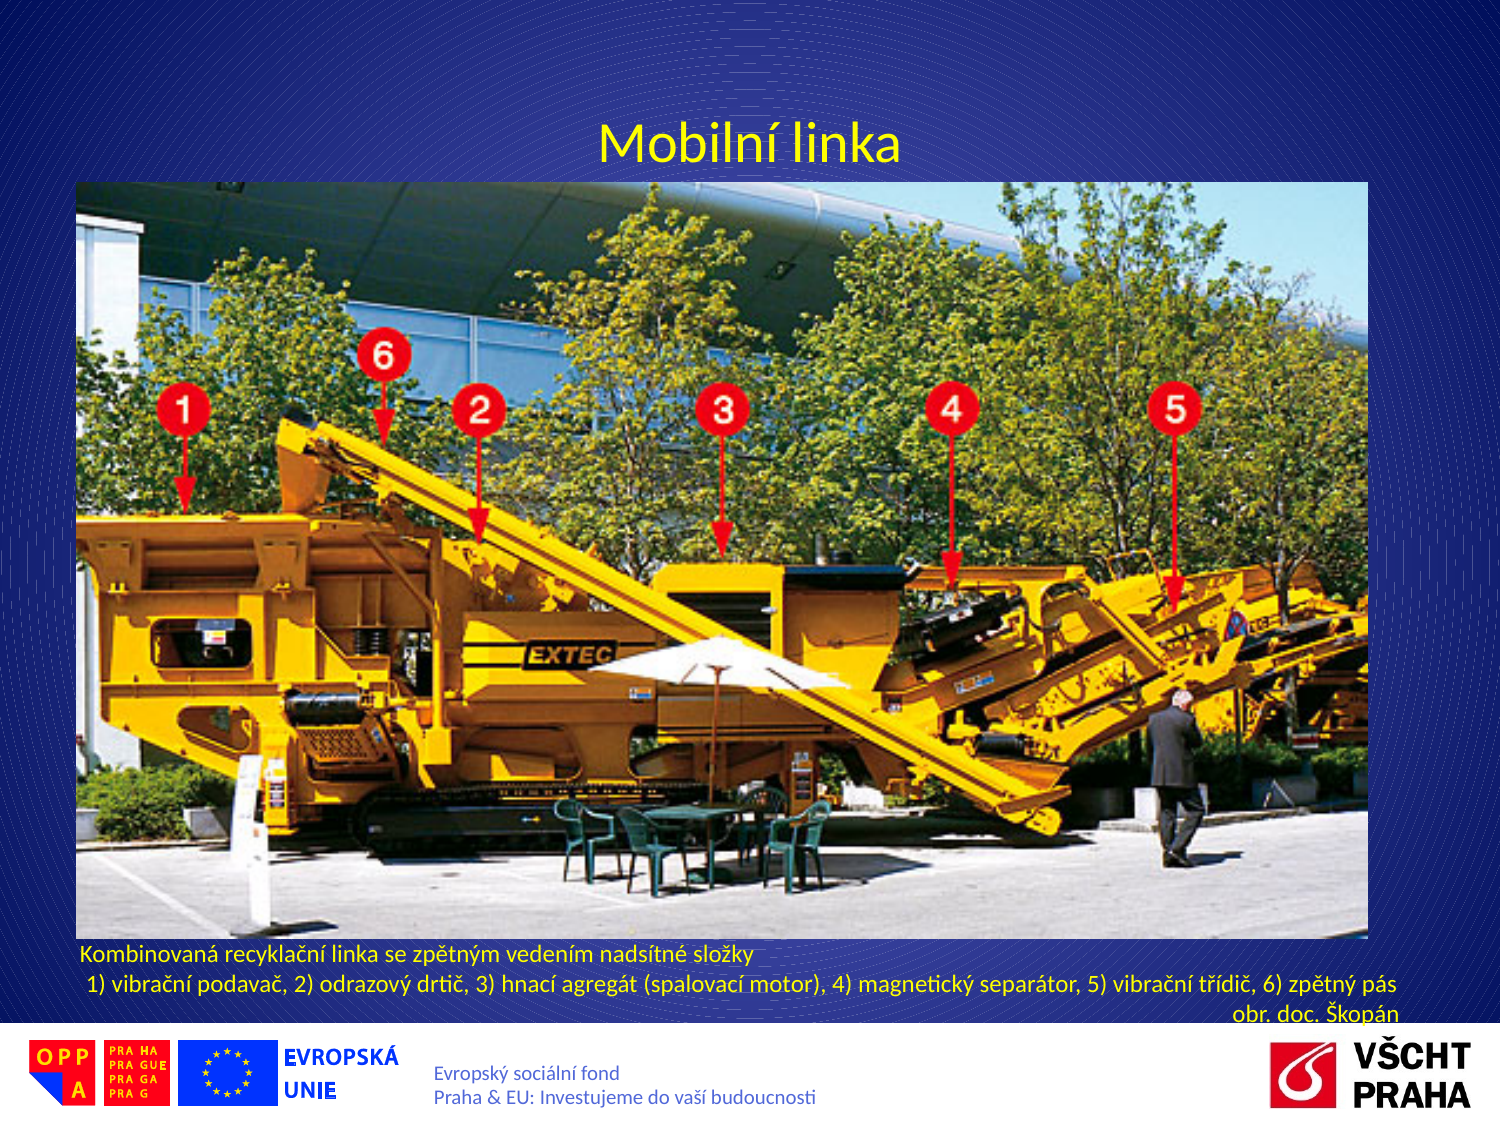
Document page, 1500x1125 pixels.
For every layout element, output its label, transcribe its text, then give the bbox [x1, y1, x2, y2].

text_box [1373, 893, 1500, 1022]
picture [1269, 1034, 1471, 1109]
text_box Kombinovaná recyklační linka se zpětným vedením nadsítné složky 1) vibrační podavač, 2) odrazový drtič, 3) hnací agregát (spalovací motor), 4) magnetický separátor, 5) vibrační třídič, 6) zpětný pás obr. doc. Škopán [64, 918, 1415, 1047]
title Mobilní linka [75, 45, 1425, 233]
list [76, 182, 1369, 940]
